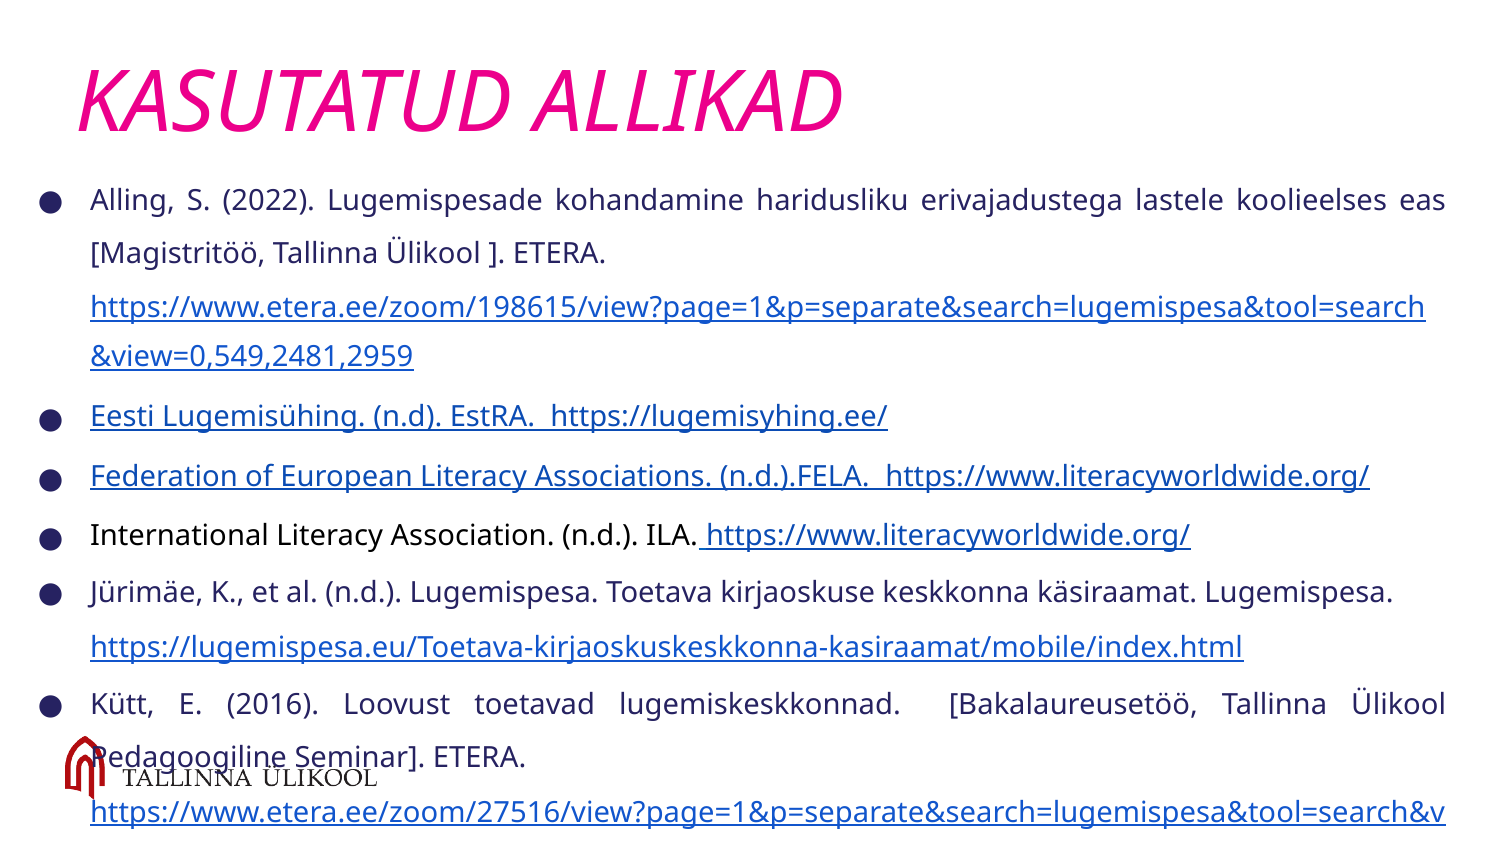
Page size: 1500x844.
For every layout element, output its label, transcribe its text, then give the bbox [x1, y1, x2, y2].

title KASUTATUD ALLIKAD [60, 0, 1124, 157]
picture [65, 736, 377, 800]
list Alling, S. (2022). Lugemispesade kohandamine haridusliku erivajadustega lastele koolieelses eas [Magistritöö, Tallinna Ülikool ]. ETERA. https://www.etera.ee/zoom/198615/view?page=1&p=separate&search=lugemispesa&tool=search&view=0,549,2481,2959 Eesti Lugemisühing. (n.d). EstRA. https://lugemisyhing.ee/ Federation of European Literacy Associations. (n.d.).FELA. https://www.literacyworldwide.org/ International Literacy Association. (n.d.). ILA. https://www.literacyworldwide.org/ Jürimäe, K., et al. (n.d.). Lugemispesa. Toetava kirjaoskuse keskkonna käsiraamat. Lugemispesa. https://lugemispesa.eu/Toetava-kirjaoskuskeskkonna-kasiraamat/mobile/index.html Kütt, E. (2016). Loovust toetavad lugemiskeskkonnad. [Bakalaureusetöö, Tallinna Ülikool Pedagoogiline Seminar]. ETERA. https://www.etera.ee/zoom/27516/view?page=1&p=separate&search=lugemispesa&tool=search&view=0,397,2481,3111 Lugemispesa. (n.d.). Lugemispesa. https://www.lugemispesa.eu/ [0, 156, 1500, 736]
